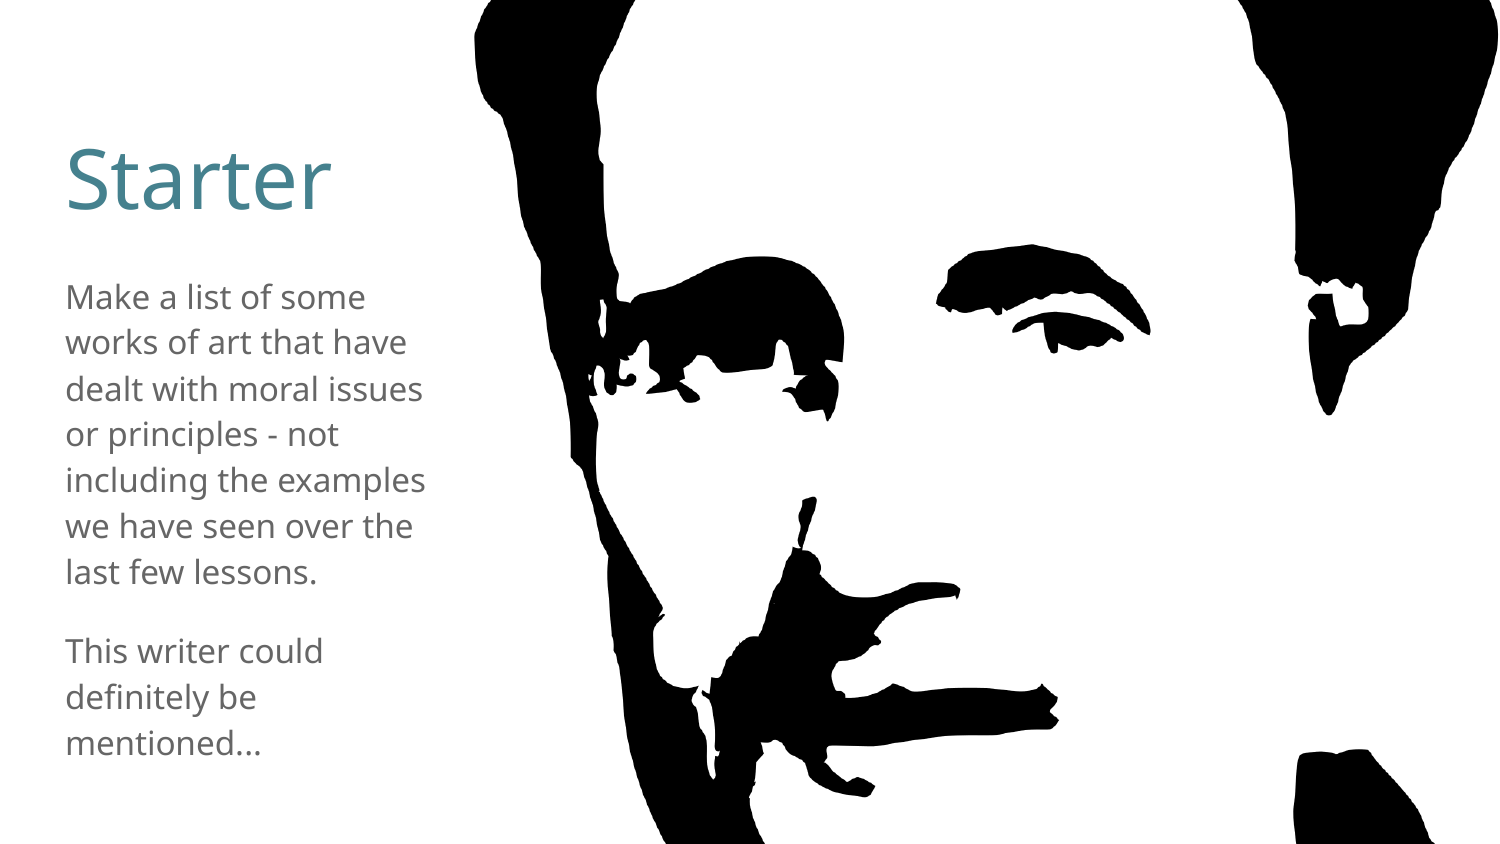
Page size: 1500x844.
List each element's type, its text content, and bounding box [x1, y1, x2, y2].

list Make a list of some works of art that have dealt with moral issues or principles - not including the examples we have seen over the last few lessons. This writer could definitely be mentioned... [50, 254, 457, 798]
picture [474, 0, 1500, 844]
title Starter [50, 116, 457, 241]
